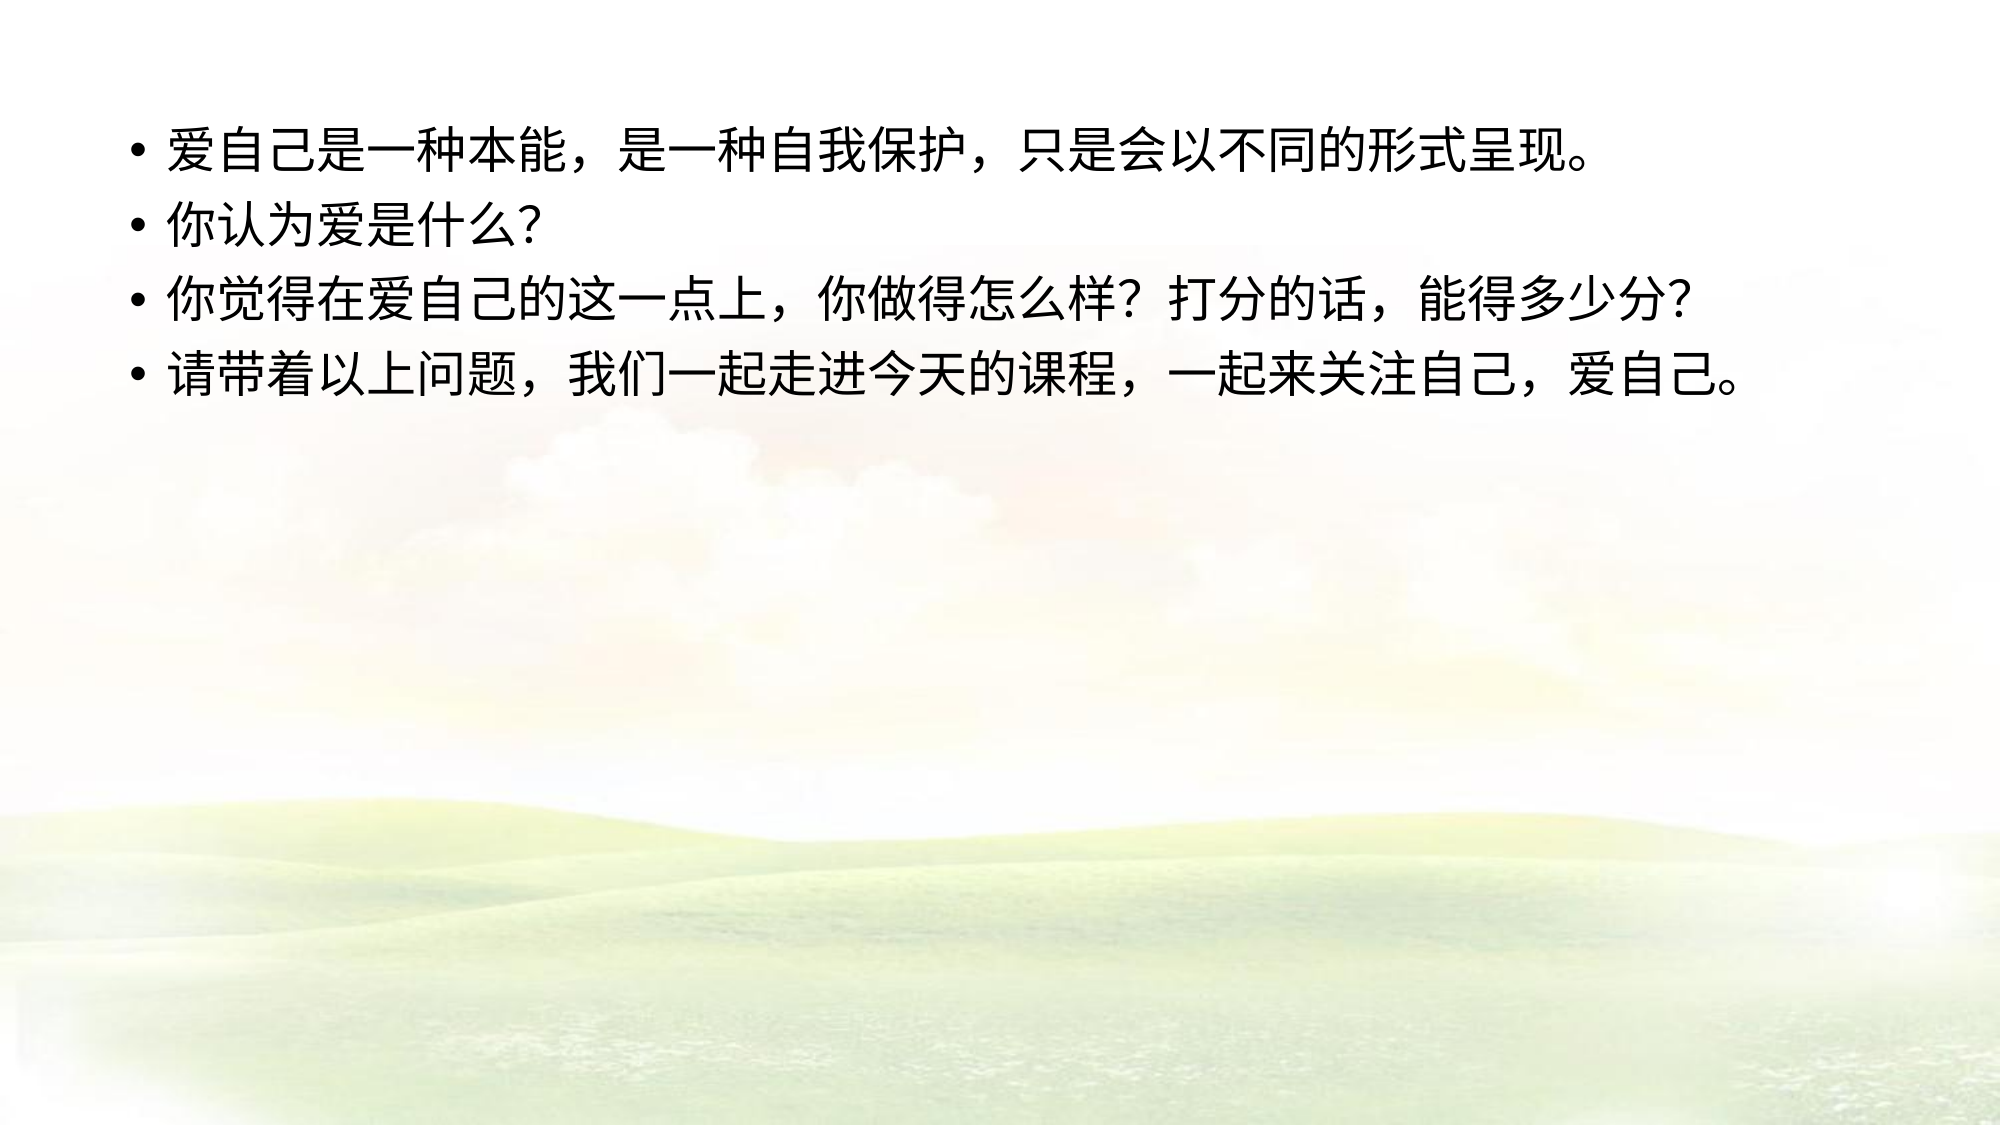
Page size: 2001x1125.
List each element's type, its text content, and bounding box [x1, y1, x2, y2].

picture [0, 245, 2000, 1125]
list 爱自己是一种本能，是一种自我保护，只是会以不同的形式呈现。 你认为爱是什么？ 你觉得在爱自己的这一点上，你做得怎么样？打分的话，能得多少分？ 请带着以上问题，我们一起走进今天的课程，一起来关注自己，爱自己。 [114, 117, 1863, 1014]
